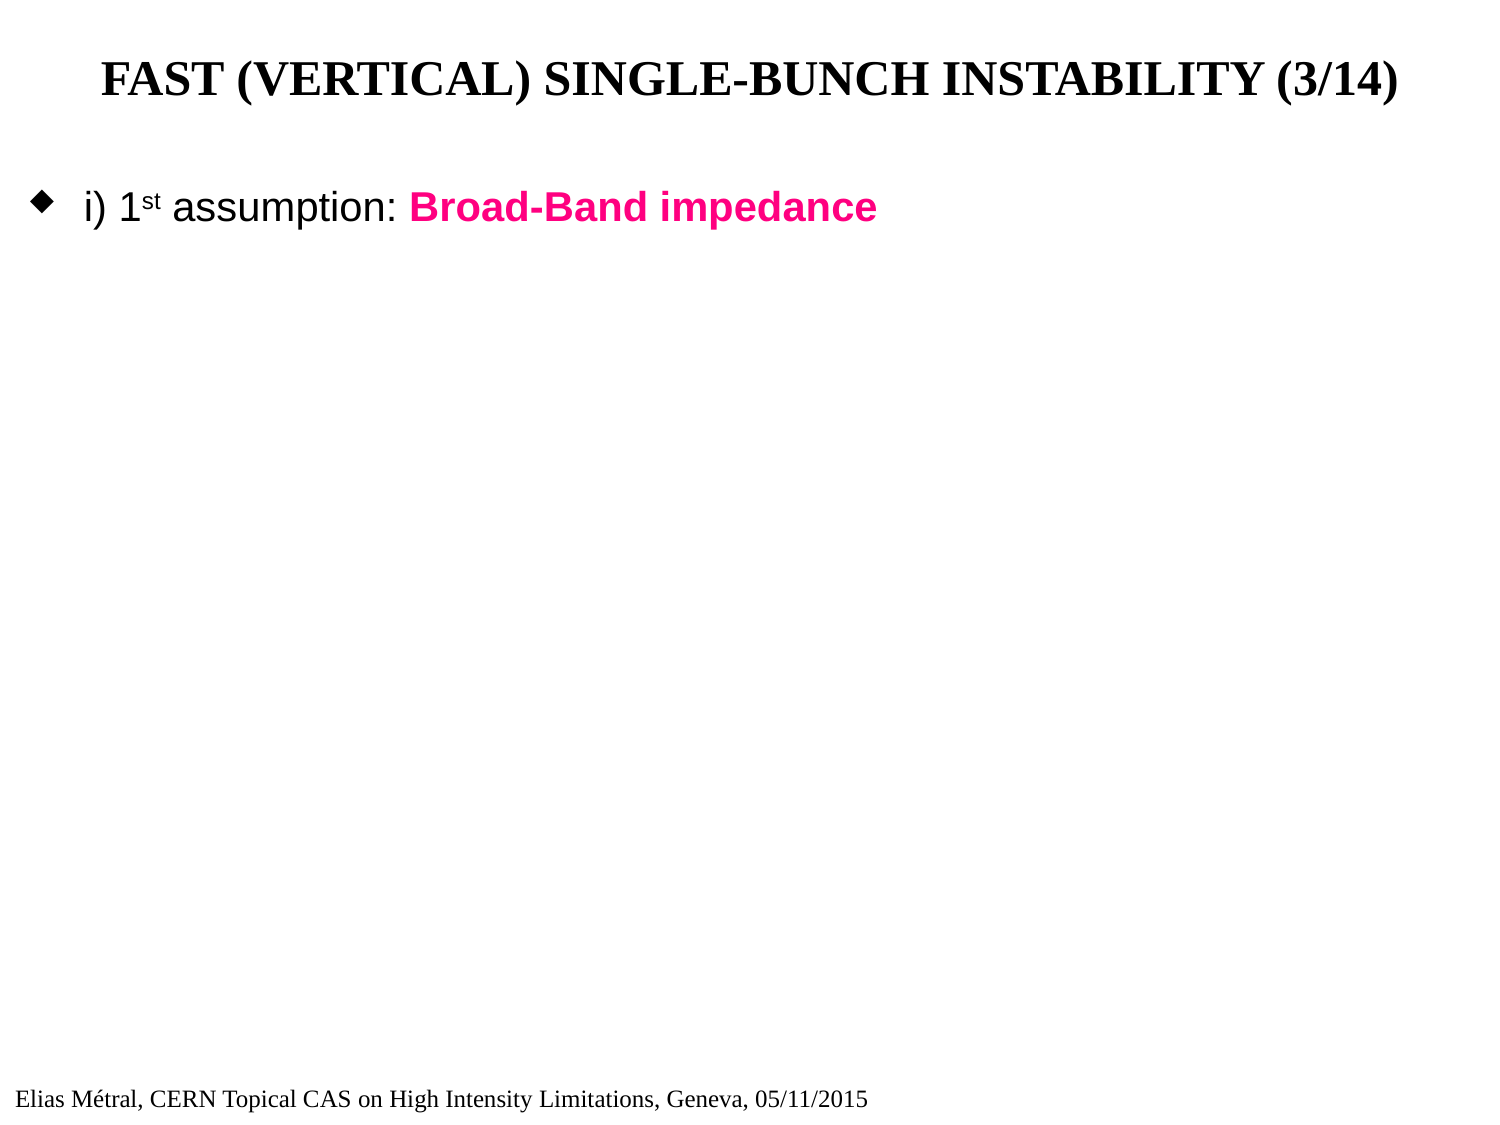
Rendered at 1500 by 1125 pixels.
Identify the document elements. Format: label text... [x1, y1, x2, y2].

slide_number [0, 1074, 1500, 1125]
text_box i) 1st assumption: Broad-Band impedance [12, 172, 1463, 457]
title FAST (VERTICAL) SINGLE-BUNCH INSTABILITY (3/14) [0, 24, 1500, 125]
